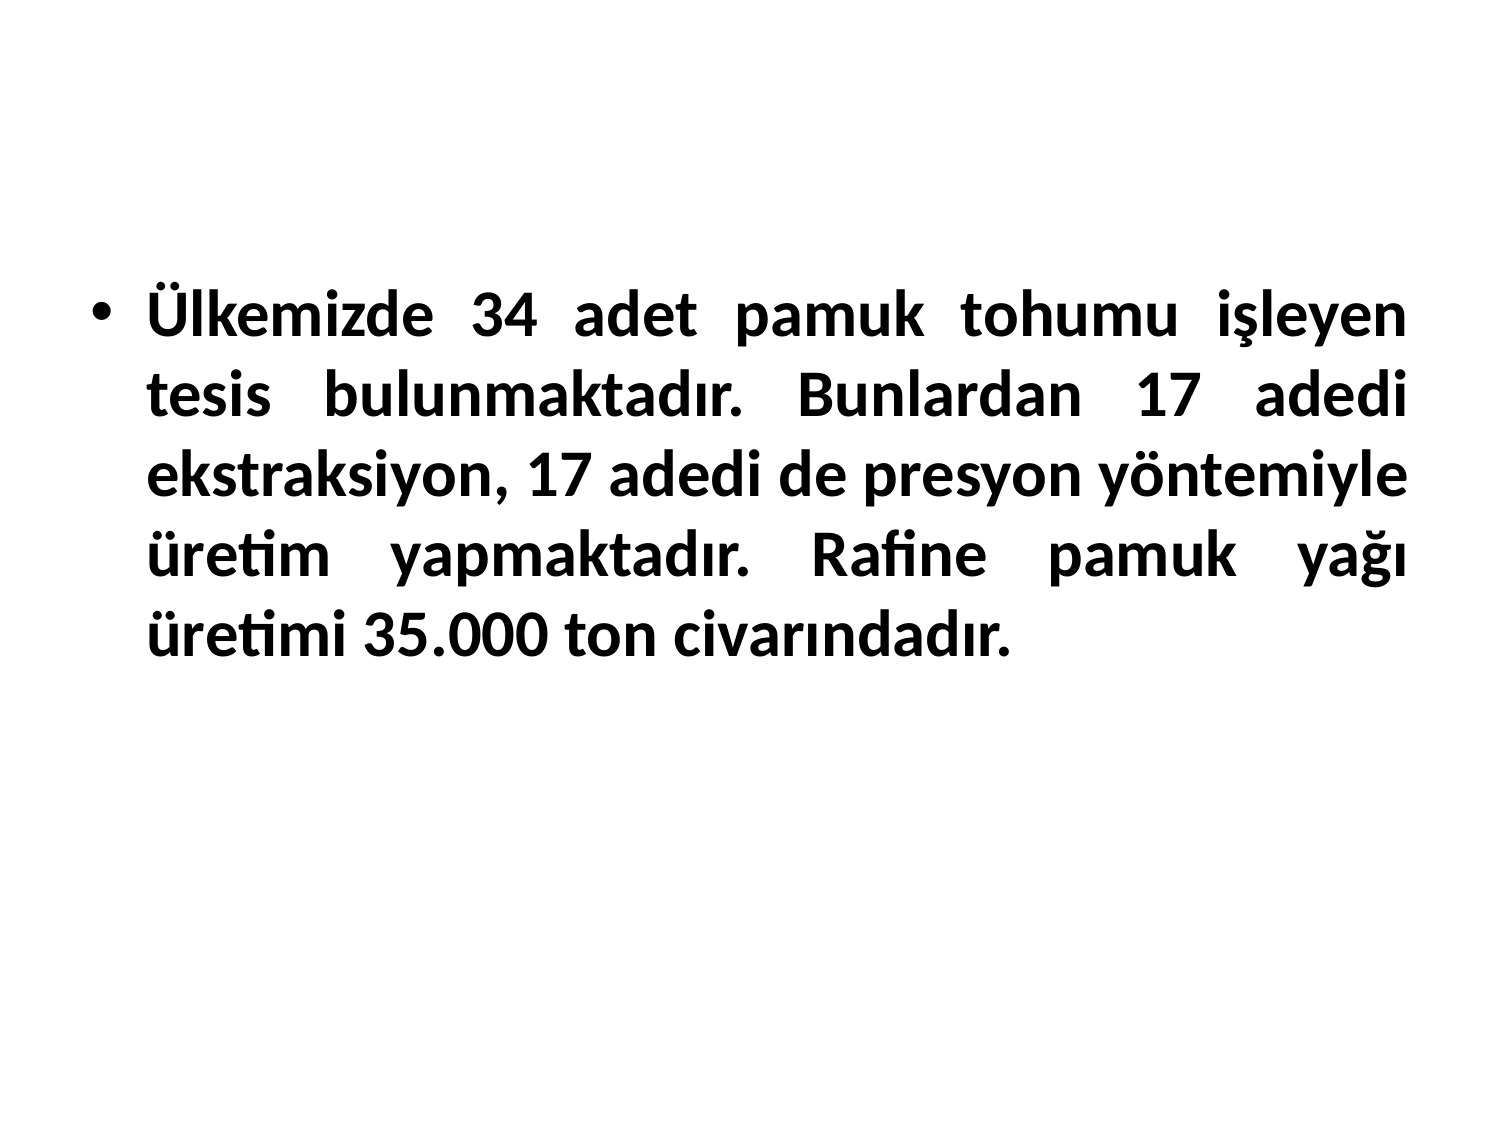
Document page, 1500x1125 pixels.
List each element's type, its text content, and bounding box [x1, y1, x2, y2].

list Ülkemizde 34 adet pamuk tohumu işleyen tesis bulunmaktadır. Bunlardan 17 adedi ekstraksiyon, 17 adedi de presyon yöntemiyle üretim yapmaktadır. Rafine pamuk yağı üretimi 35.000 ton civarındadır. [75, 262, 1425, 1005]
